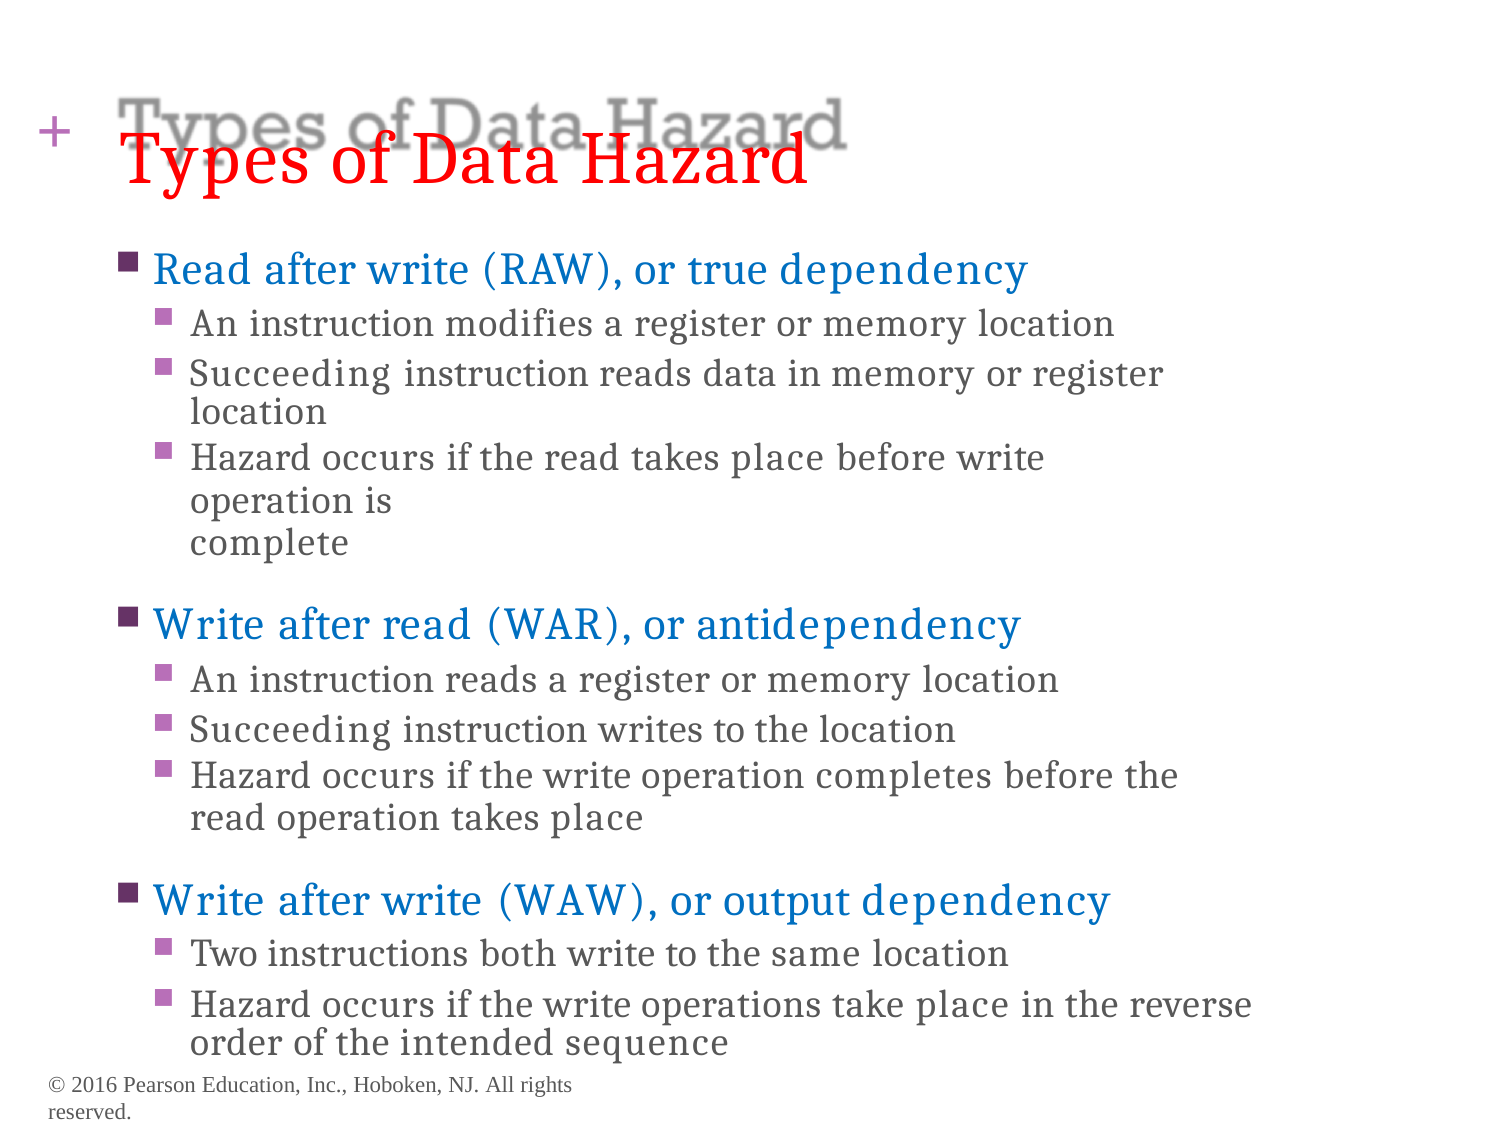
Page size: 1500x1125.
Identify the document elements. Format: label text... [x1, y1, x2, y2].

title + Types of Data Hazard [32, 69, 848, 260]
text_box Read after write (RAW), or true dependency An instruction modifies a register or memory location Succeeding instruction reads data in memory or register location Hazard occurs if the read takes place before write operation is complete Write after read (WAR), or antidependency An instruction reads a register or memory location Succeeding instruction writes to the location Hazard occurs if the write operation completes before the read operation takes place Write after write (WAW), or output dependency Two instructions both write to the same location Hazard occurs if the write operations take place in the reverse order of the intended sequence [113, 232, 1318, 1064]
picture [68, 49, 896, 216]
footer © 2016 Pearson Education, Inc., Hoboken, NJ. All rights reserved. [46, 1069, 663, 1125]
